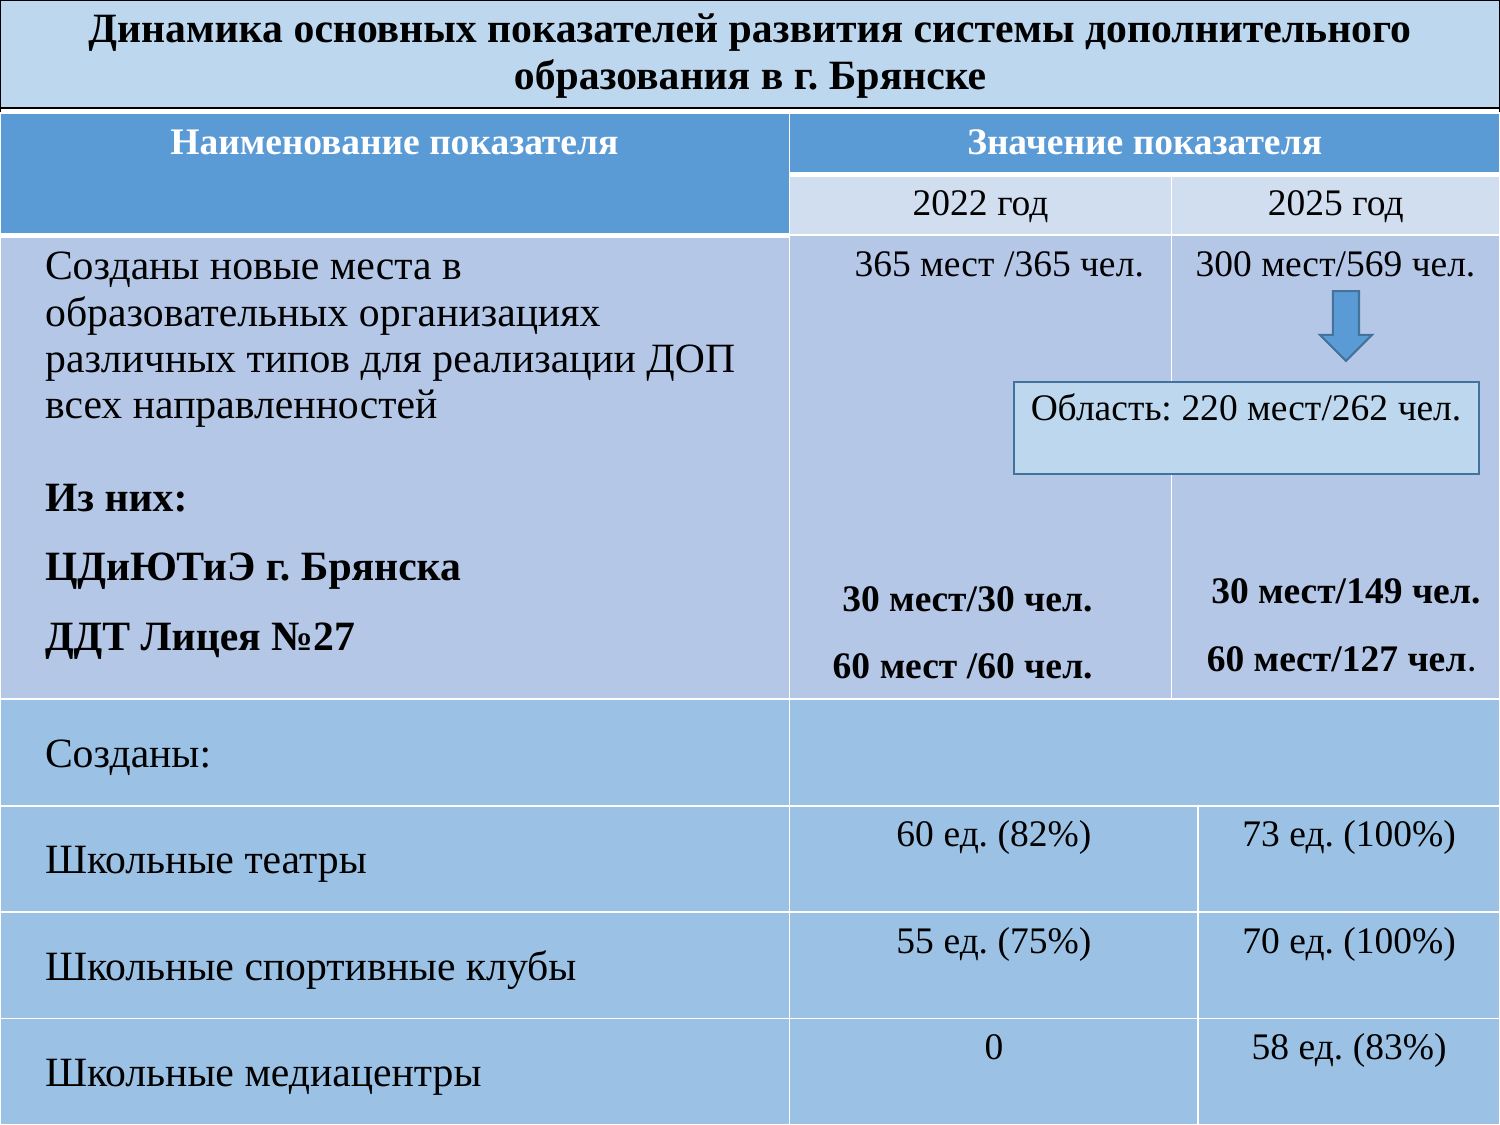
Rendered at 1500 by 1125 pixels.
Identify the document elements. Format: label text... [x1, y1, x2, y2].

table_cell 55 ед. (75%) [790, 913, 1197, 1018]
table_cell Школьные медиацентры [1, 1019, 789, 1124]
text_box 30 мест/30 чел. 60 мест /60 чел. [809, 543, 1127, 694]
table_cell 73 ед. (100%) [1199, 807, 1499, 911]
table_cell Школьные театры [1, 807, 789, 911]
table_cell Созданы новые места в образовательных организациях различных типов для реализации ДОП всех направленностей Из них: ЦДиЮТиЭ г. Брянска ДДТ Лицея №27 [1, 238, 789, 698]
table_cell Созданы: [1, 700, 789, 805]
table_cell 58 ед. (83%) [1199, 1019, 1499, 1124]
table_cell 60 ед. (82%) [790, 807, 1197, 911]
table_cell 0 [790, 1019, 1197, 1124]
table_cell 70 ед. (100%) [1199, 913, 1499, 1018]
table_cell 300 мест/569 чел. [1172, 236, 1499, 698]
text_box Область: 220 мест/262 чел. [1013, 381, 1480, 475]
table_cell Школьные спортивные клубы [1, 913, 789, 1018]
table_cell 2025 год [1172, 177, 1499, 234]
text_box 30 мест/149 чел. 60 мест/127 чел. [1180, 536, 1500, 686]
table_header Наименование показателя [1, 114, 789, 233]
table_cell 365 мест /365 чел. [790, 236, 1171, 698]
table_cell 2022 год [790, 177, 1171, 234]
table_header Значение показателя [790, 114, 1499, 172]
text_box [1317, 290, 1375, 363]
table_header Динамика основных показателей развития системы дополнительного образования в г. Брянске [1, 1, 1499, 107]
table_cell [790, 700, 1499, 805]
